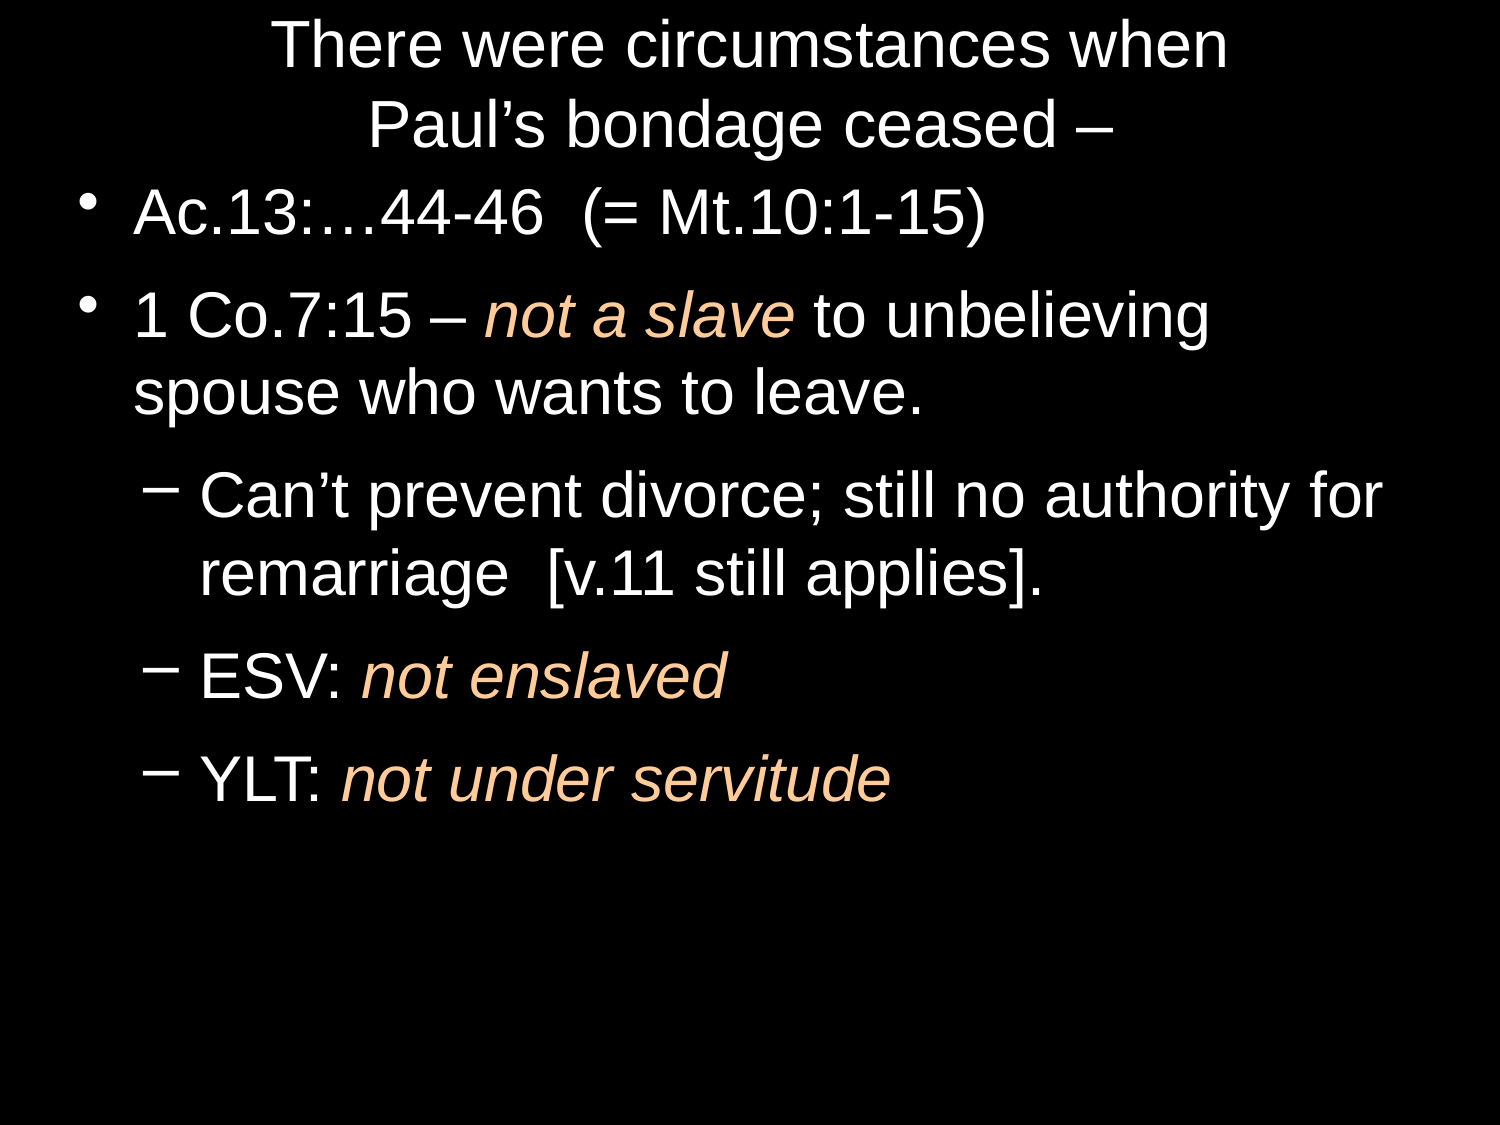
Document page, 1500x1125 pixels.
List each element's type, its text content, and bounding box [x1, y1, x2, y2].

list Ac.13:…44-46 (= Mt.10:1-15) 1 Co.7:15 – not a slave to unbelieving spouse who wants to leave. Can’t prevent divorce; still no authority for remarriage [v.11 still applies]. ESV: not enslaved YLT: not under servitude [62, 162, 1438, 1063]
title There were circumstances when Paul’s bondage ceased – [7, 12, 1493, 150]
